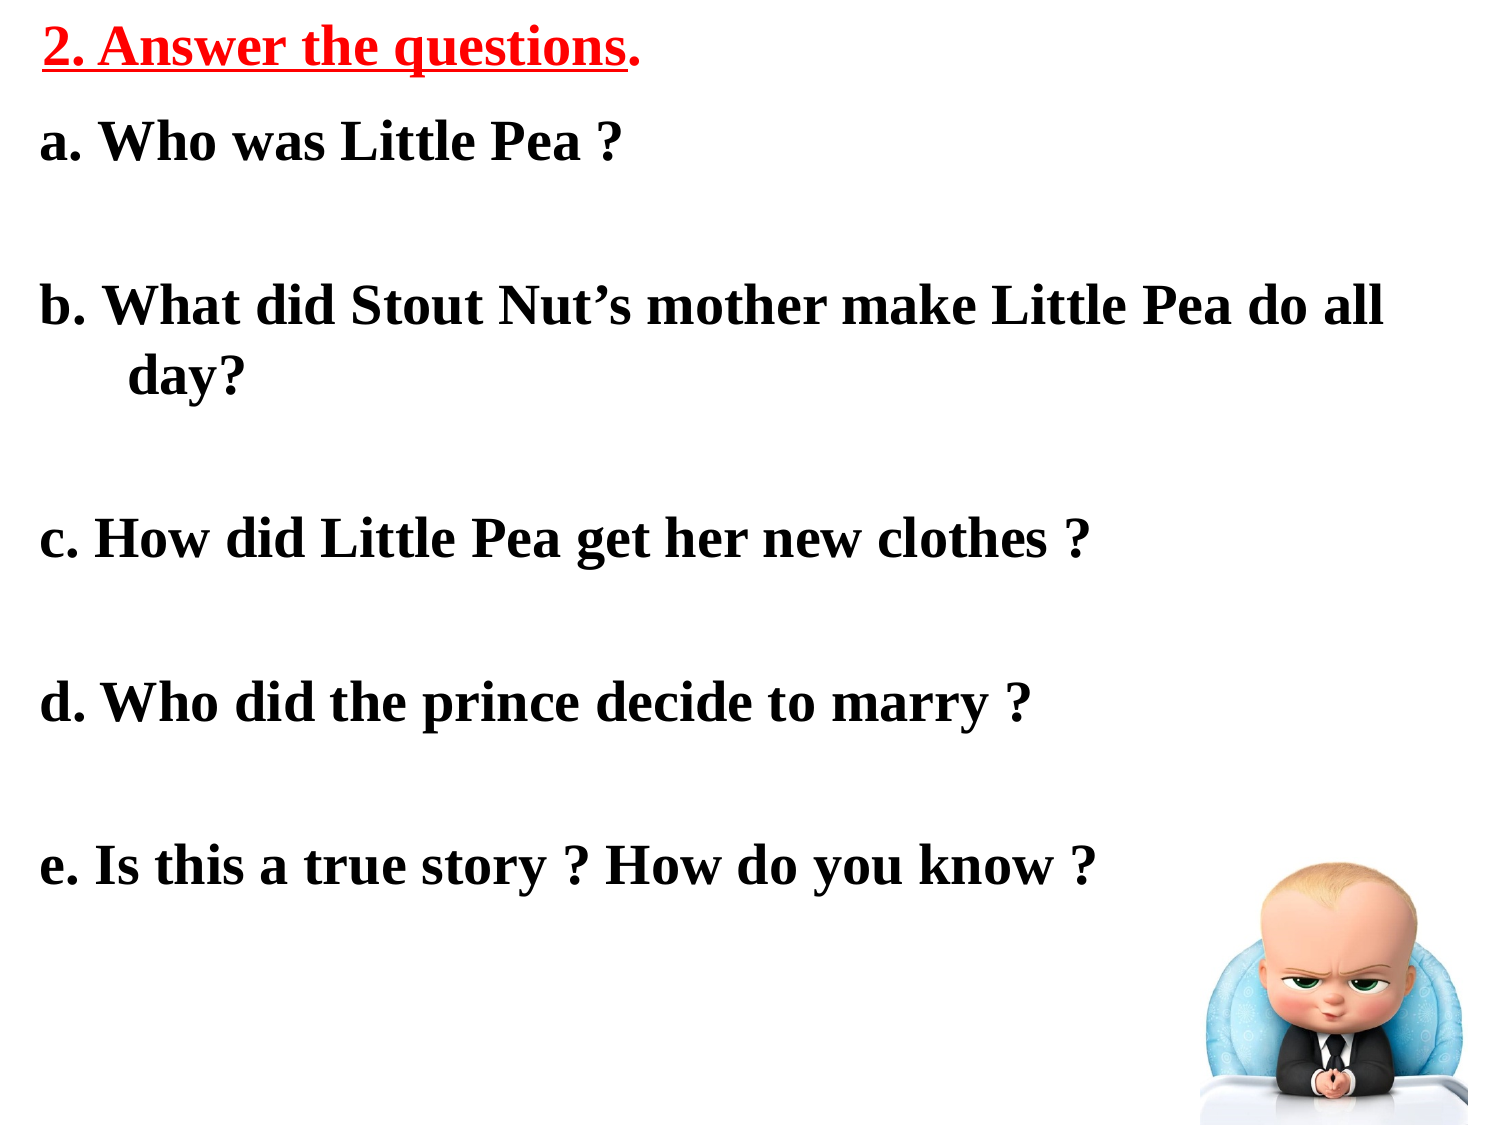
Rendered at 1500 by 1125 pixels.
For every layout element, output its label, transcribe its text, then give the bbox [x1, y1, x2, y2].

picture [1199, 857, 1468, 1125]
text_box a. Who was Little Pea ? b. What did Stout Nut’s mother make Little Pea do all day? c. How did Little Pea get her new clothes ? d. Who did the prince decide to marry ? e. Is this a true story ? How do you know ? [24, 95, 1438, 1096]
text_box 2. Answer the questions. [27, 0, 657, 85]
